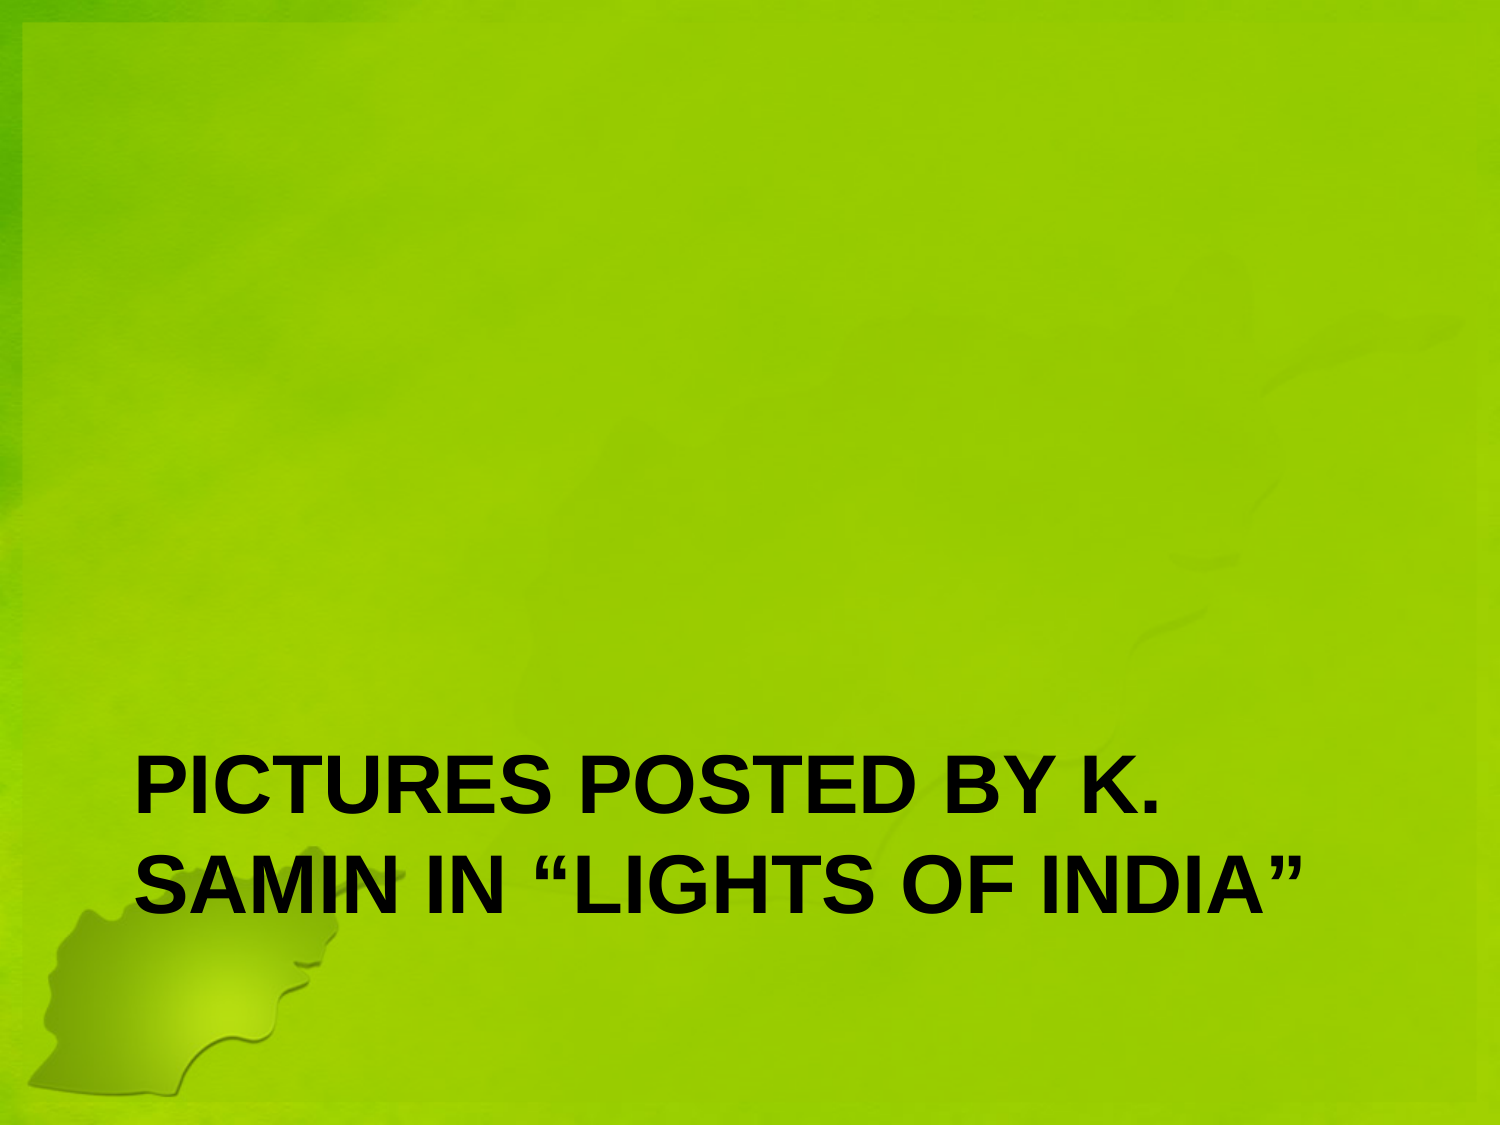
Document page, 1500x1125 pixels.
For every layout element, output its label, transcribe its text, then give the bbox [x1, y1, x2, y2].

title Pictures posted by k. samin in “lights of india” [118, 722, 1394, 947]
picture [0, 0, 1500, 1125]
